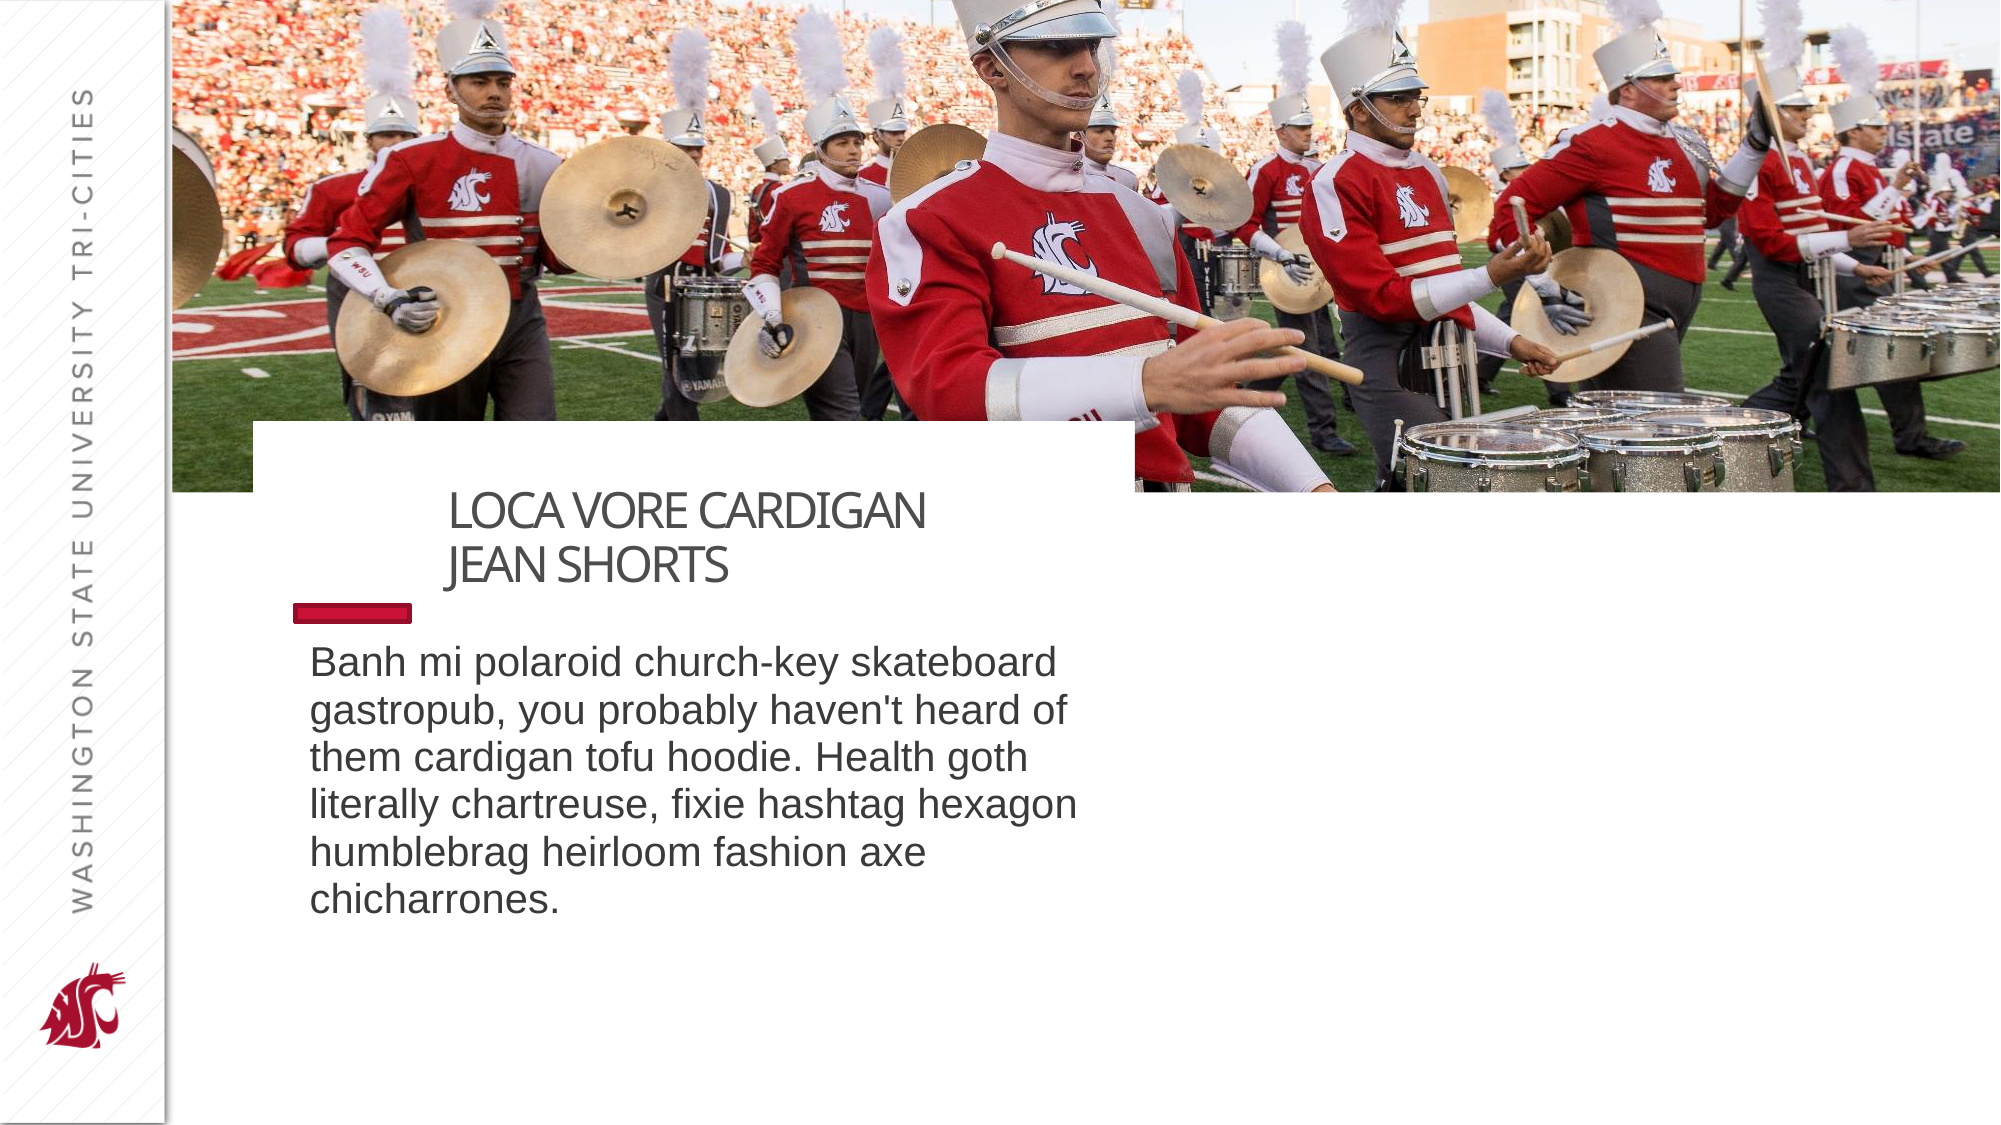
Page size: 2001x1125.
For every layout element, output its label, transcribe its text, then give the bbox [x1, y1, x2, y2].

title LOCA VORE CARDIGAN JEAN SHORTS [292, 504, 1095, 594]
text_box [293, 603, 412, 624]
list Banh mi polaroid church-key skateboard gastropub, you probably haven't heard of them cardigan tofu hoodie. Health goth literally chartreuse, fixie hashtag hexagon humblebrag heirloom fashion axe chicharrones. [294, 638, 1094, 1086]
picture [0, 0, 2001, 1125]
